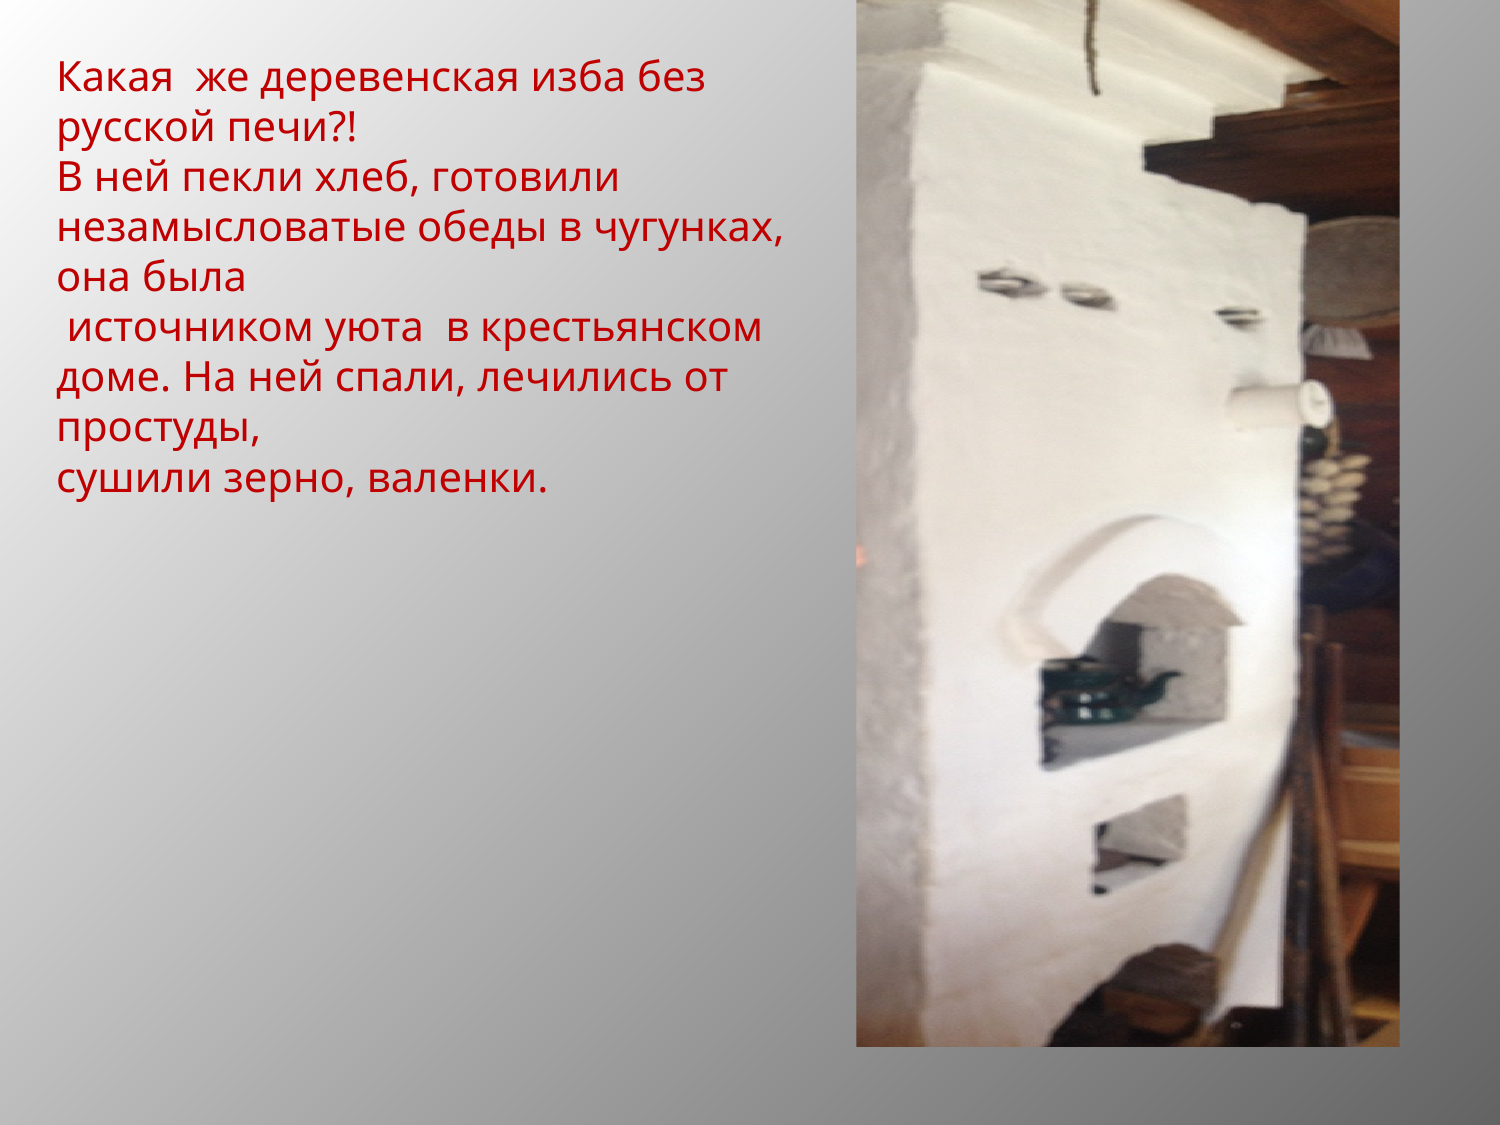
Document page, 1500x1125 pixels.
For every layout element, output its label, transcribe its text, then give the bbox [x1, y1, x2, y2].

picture [856, 0, 1400, 1047]
text_box Какая же деревенская изба без русской печи?! В ней пекли хлеб, готовили незамысловатые обеды в чугунках, она была источником уюта в крестьянском доме. На ней спали, лечились от простуды, сушили зерно, валенки. [41, 42, 845, 508]
